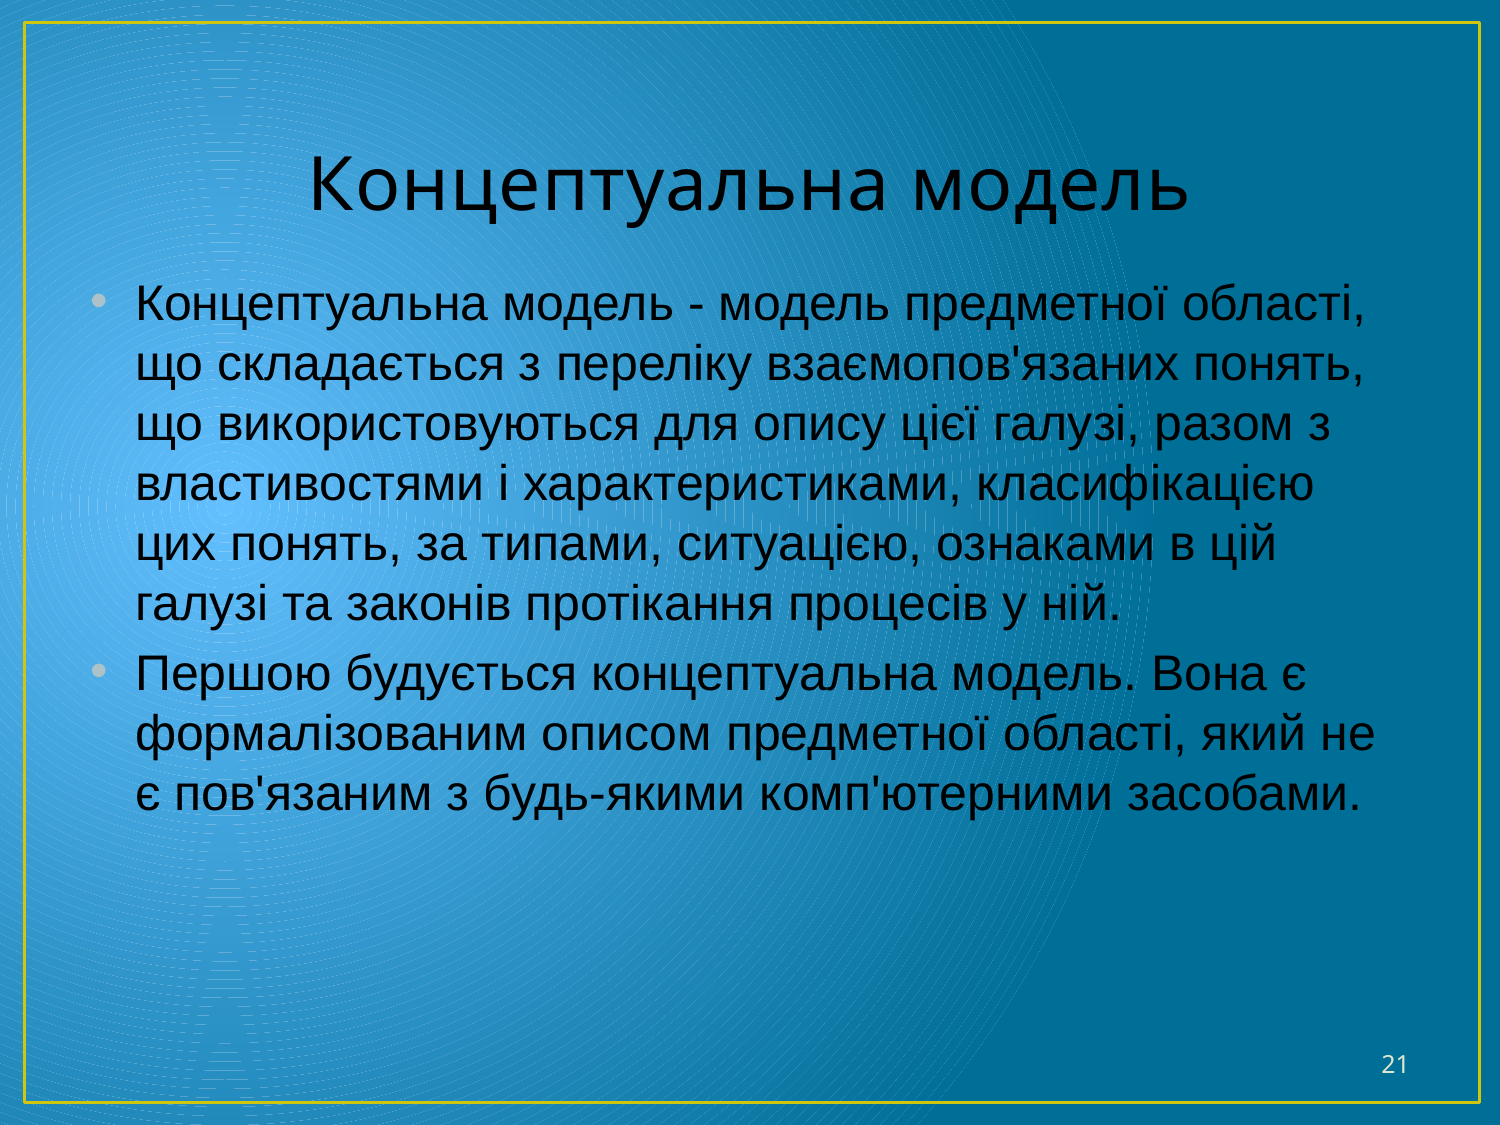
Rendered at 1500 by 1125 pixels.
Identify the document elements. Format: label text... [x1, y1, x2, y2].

title Концептуальна модель [75, 45, 1425, 233]
slide_number 21 [1074, 1035, 1425, 1096]
list Концептуальна модель - модель предметної області, що складається з переліку взаємопов'язаних понять, що використовуються для опису цієї галузі, разом з властивостями і характеристиками, класифікацією цих понять, за типами, ситуацією, ознаками в цій галузі та законів протікання процесів у ній. Першою будується концептуальна модель. Вона є формалізованим описом предметної області, який не є пов'язаним з будь-якими комп'ютерними засобами. [75, 262, 1425, 1005]
